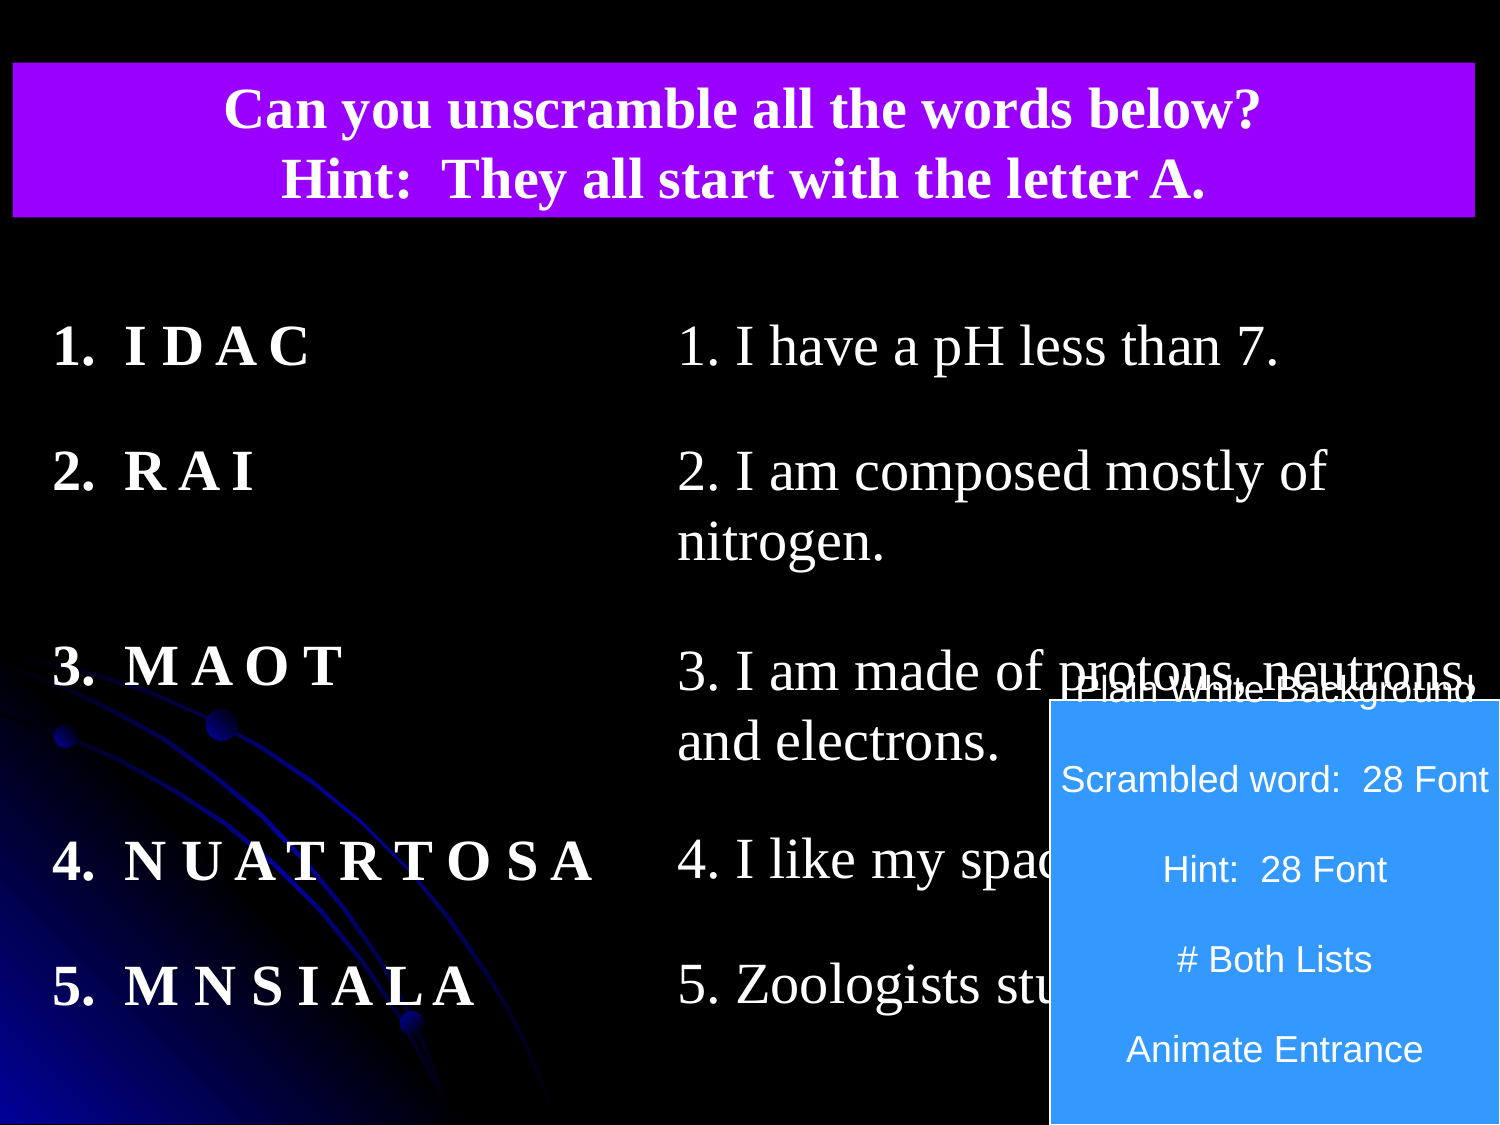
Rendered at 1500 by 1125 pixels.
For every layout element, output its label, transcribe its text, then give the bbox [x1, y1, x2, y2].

text_box 5. M N S I A L A [37, 939, 638, 1025]
text_box 4. N U A T R T O S A [37, 814, 638, 900]
text_box Plain White Background Scrambled word: 28 Font Hint: 28 Font # Both Lists Animate Entrance [1049, 699, 1500, 1125]
text_box 1. I have a pH less than 7. [662, 299, 1500, 385]
text_box Can you unscramble all the words below? Hint: They all start with the letter A. [12, 62, 1475, 218]
text_box 2. R A I [37, 424, 475, 510]
text_box 1. I D A C [37, 299, 475, 385]
text_box 5. Zoologists study us. [662, 937, 1049, 1023]
text_box 3. M A O T [37, 619, 475, 705]
text_box 2. I am composed mostly of nitrogen. [662, 424, 1500, 580]
text_box 3. I am made of protons, neutrons, and electrons. [662, 624, 1500, 780]
text_box 4. I like my space. [662, 812, 1049, 898]
